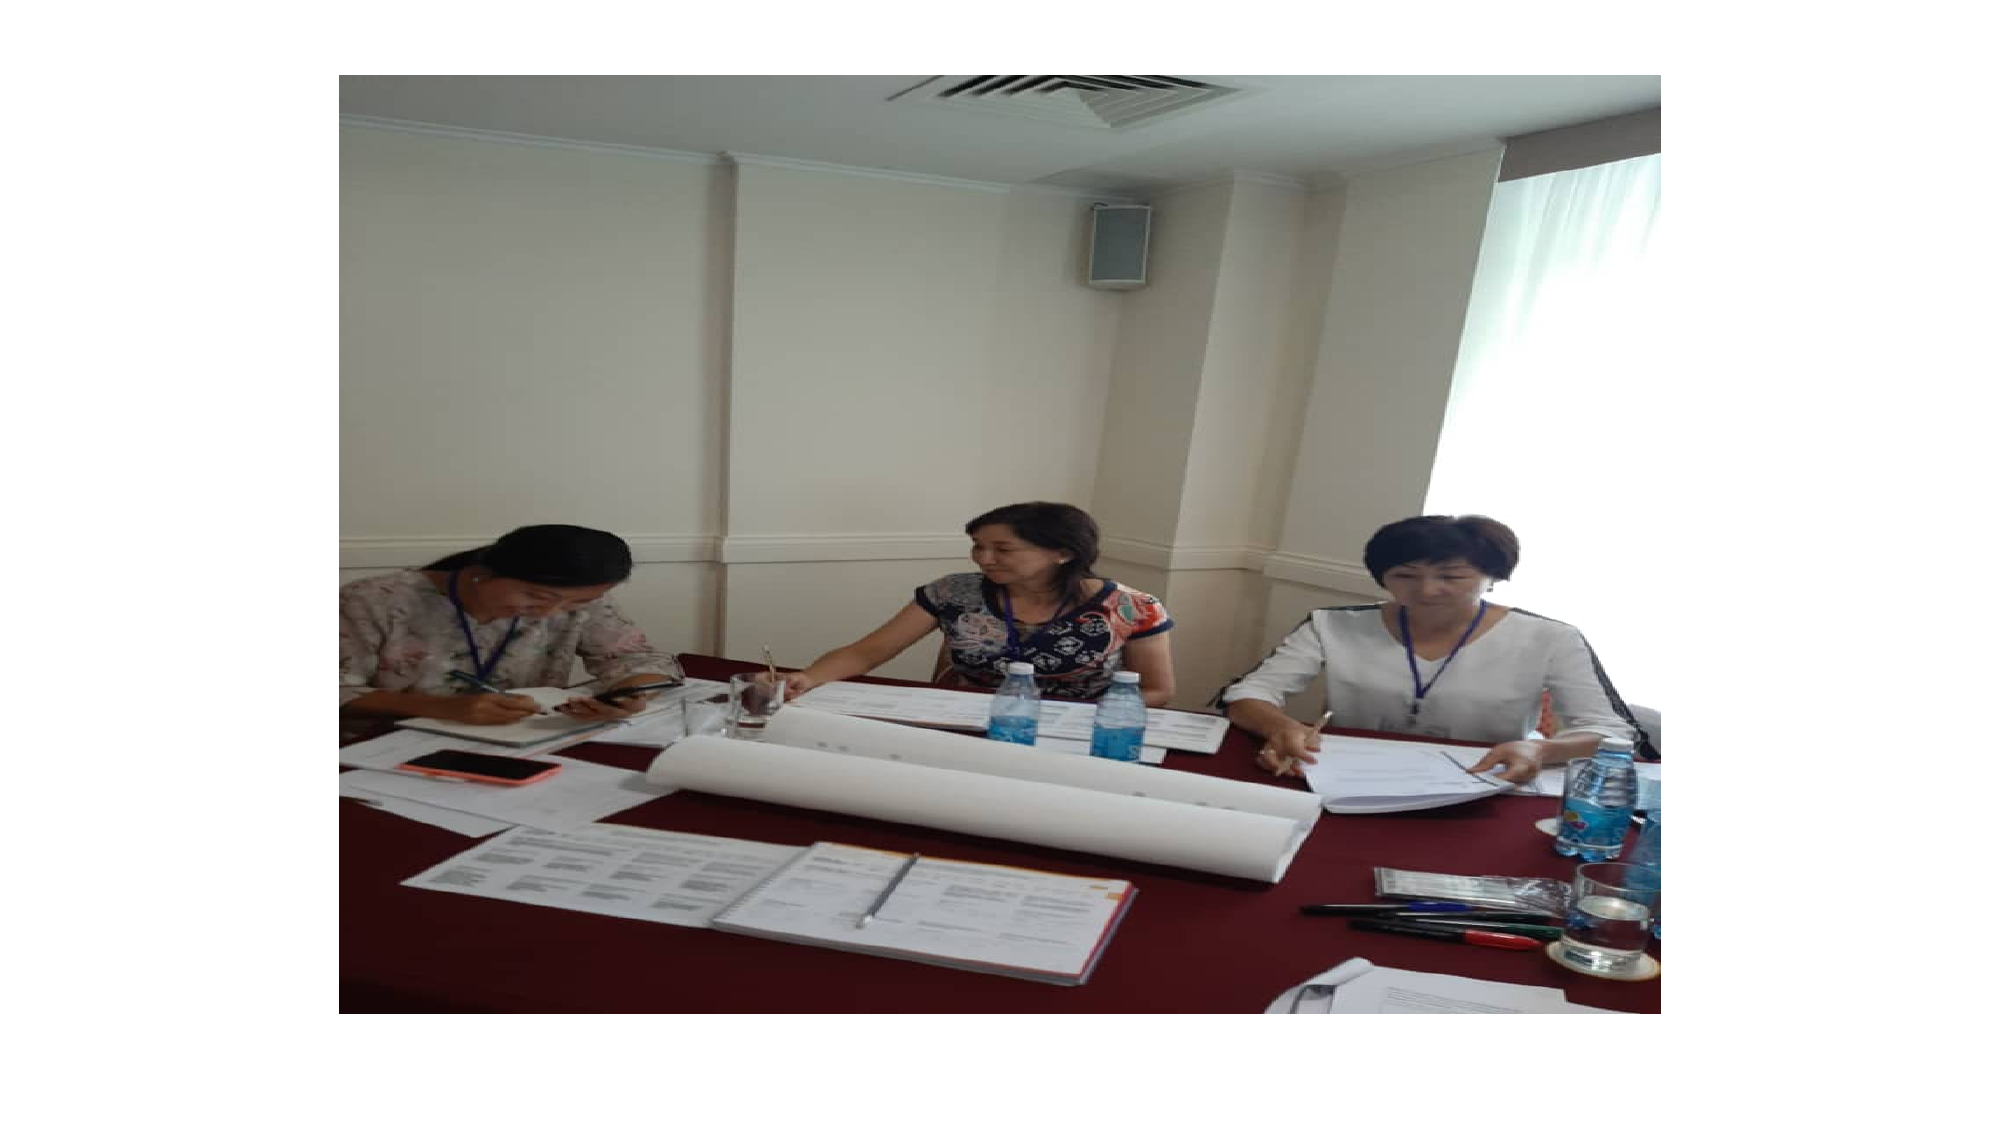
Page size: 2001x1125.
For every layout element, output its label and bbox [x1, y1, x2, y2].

picture [339, 75, 1661, 1014]
